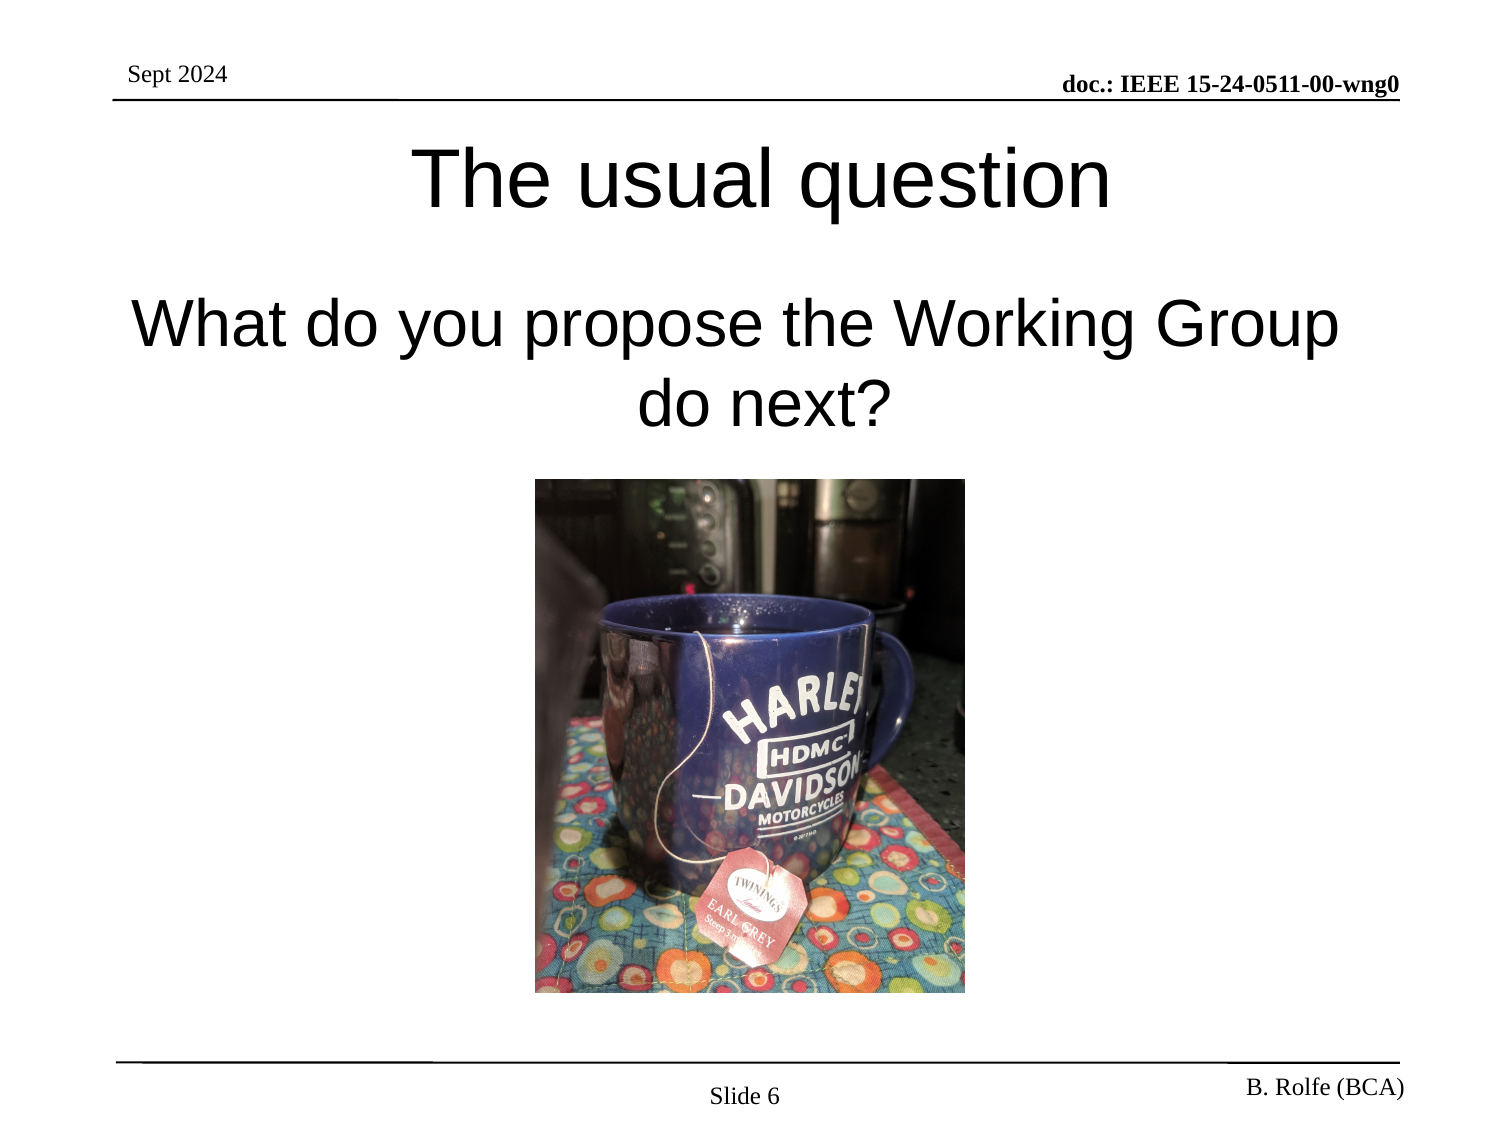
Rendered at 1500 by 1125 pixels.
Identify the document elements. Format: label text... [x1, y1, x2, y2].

slide_number Slide 6 [690, 1075, 799, 1115]
title The usual question [125, 112, 1399, 237]
picture [535, 479, 965, 993]
list What do you propose the Working Group do next? [99, 272, 1374, 1017]
